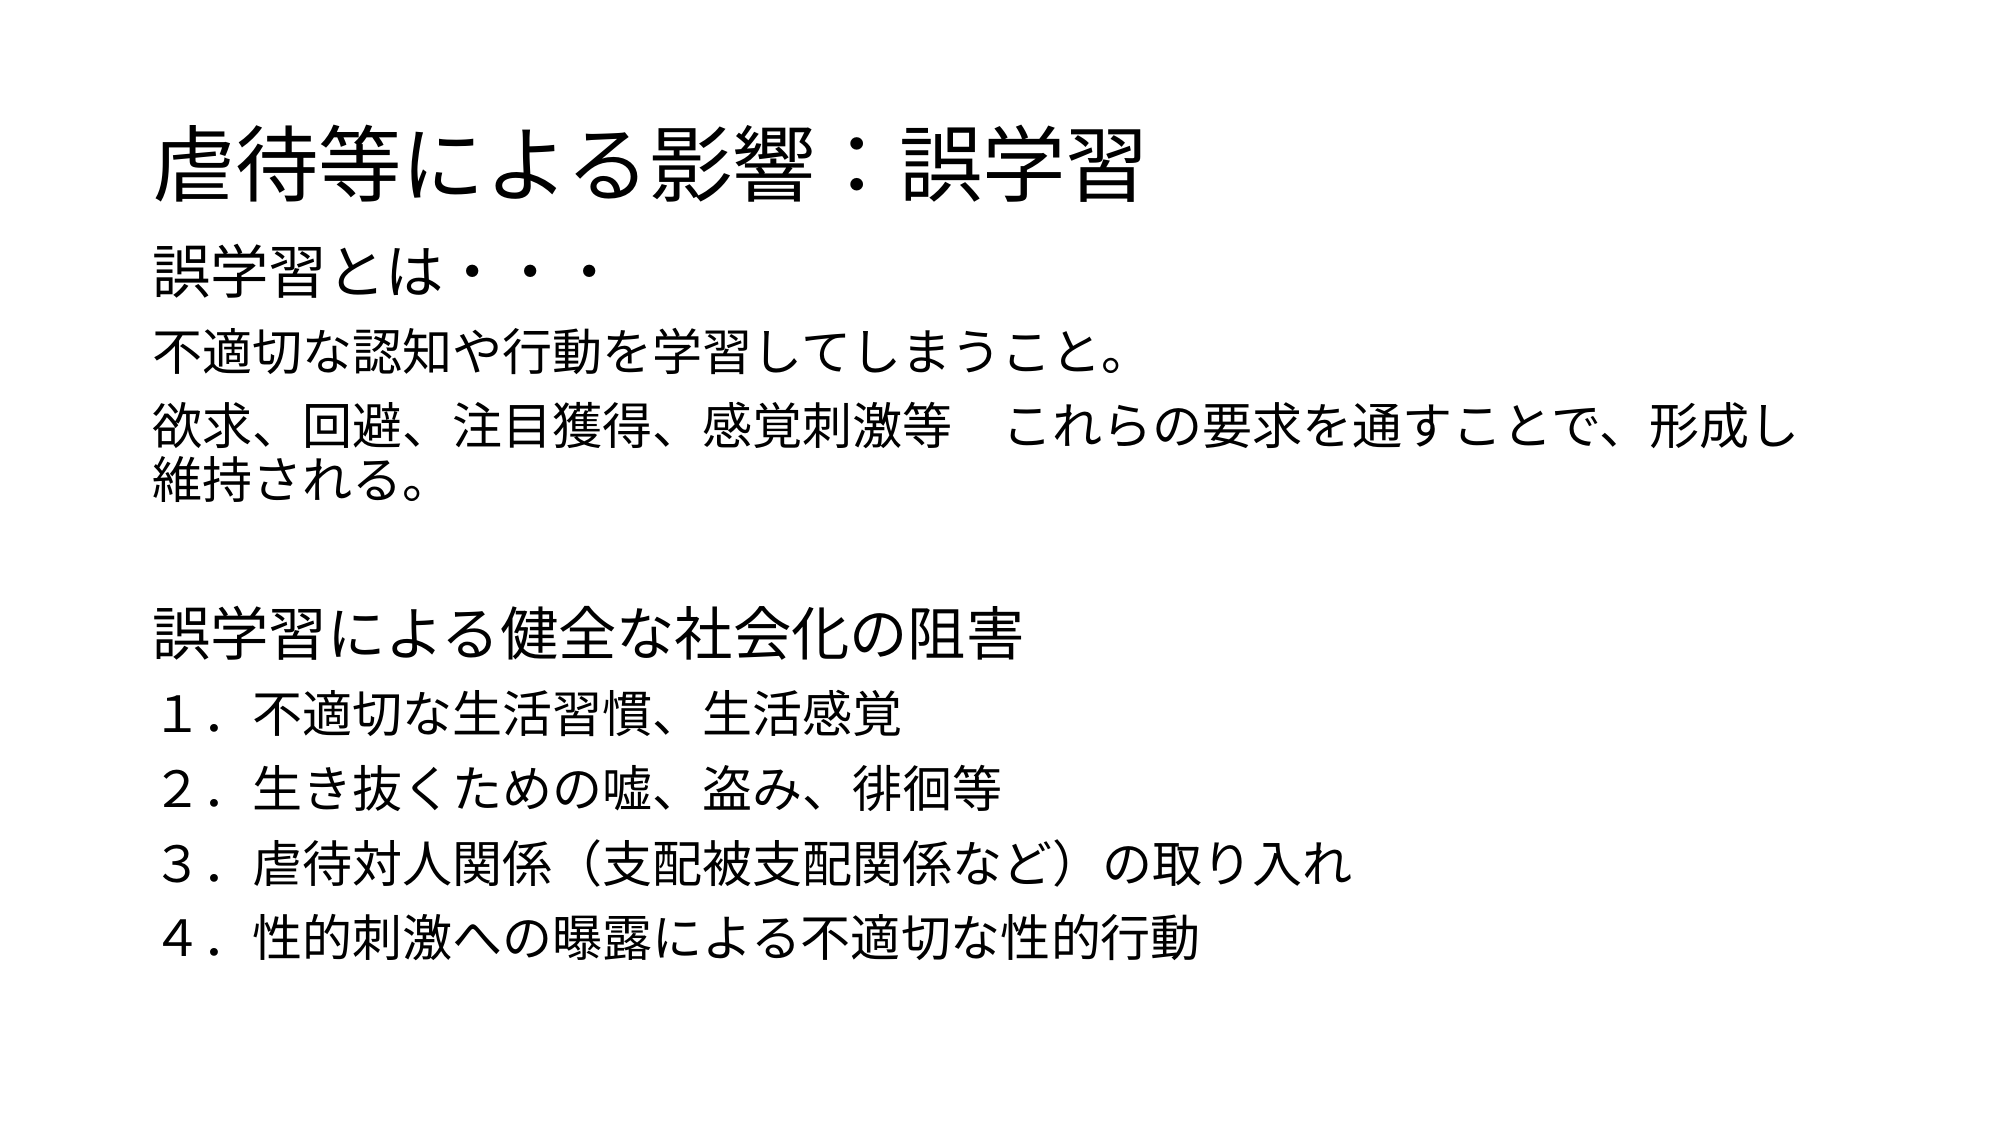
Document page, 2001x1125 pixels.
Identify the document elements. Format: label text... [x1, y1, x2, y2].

title 虐待等による影響：誤学習 [137, 59, 1863, 235]
list 誤学習とは・・・ 不適切な認知や行動を学習してしまうこと。 欲求、回避、注目獲得、感覚刺激等 これらの要求を通すことで、形成し維持される。 誤学習による健全な社会化の阻害 １．不適切な生活習慣、生活感覚 ２．生き抜くための嘘、盗み、徘徊等 ３．虐待対人関係（支配被支配関係など）の取り入れ ４．性的刺激への曝露による不適切な性的行動 [137, 235, 1863, 1014]
